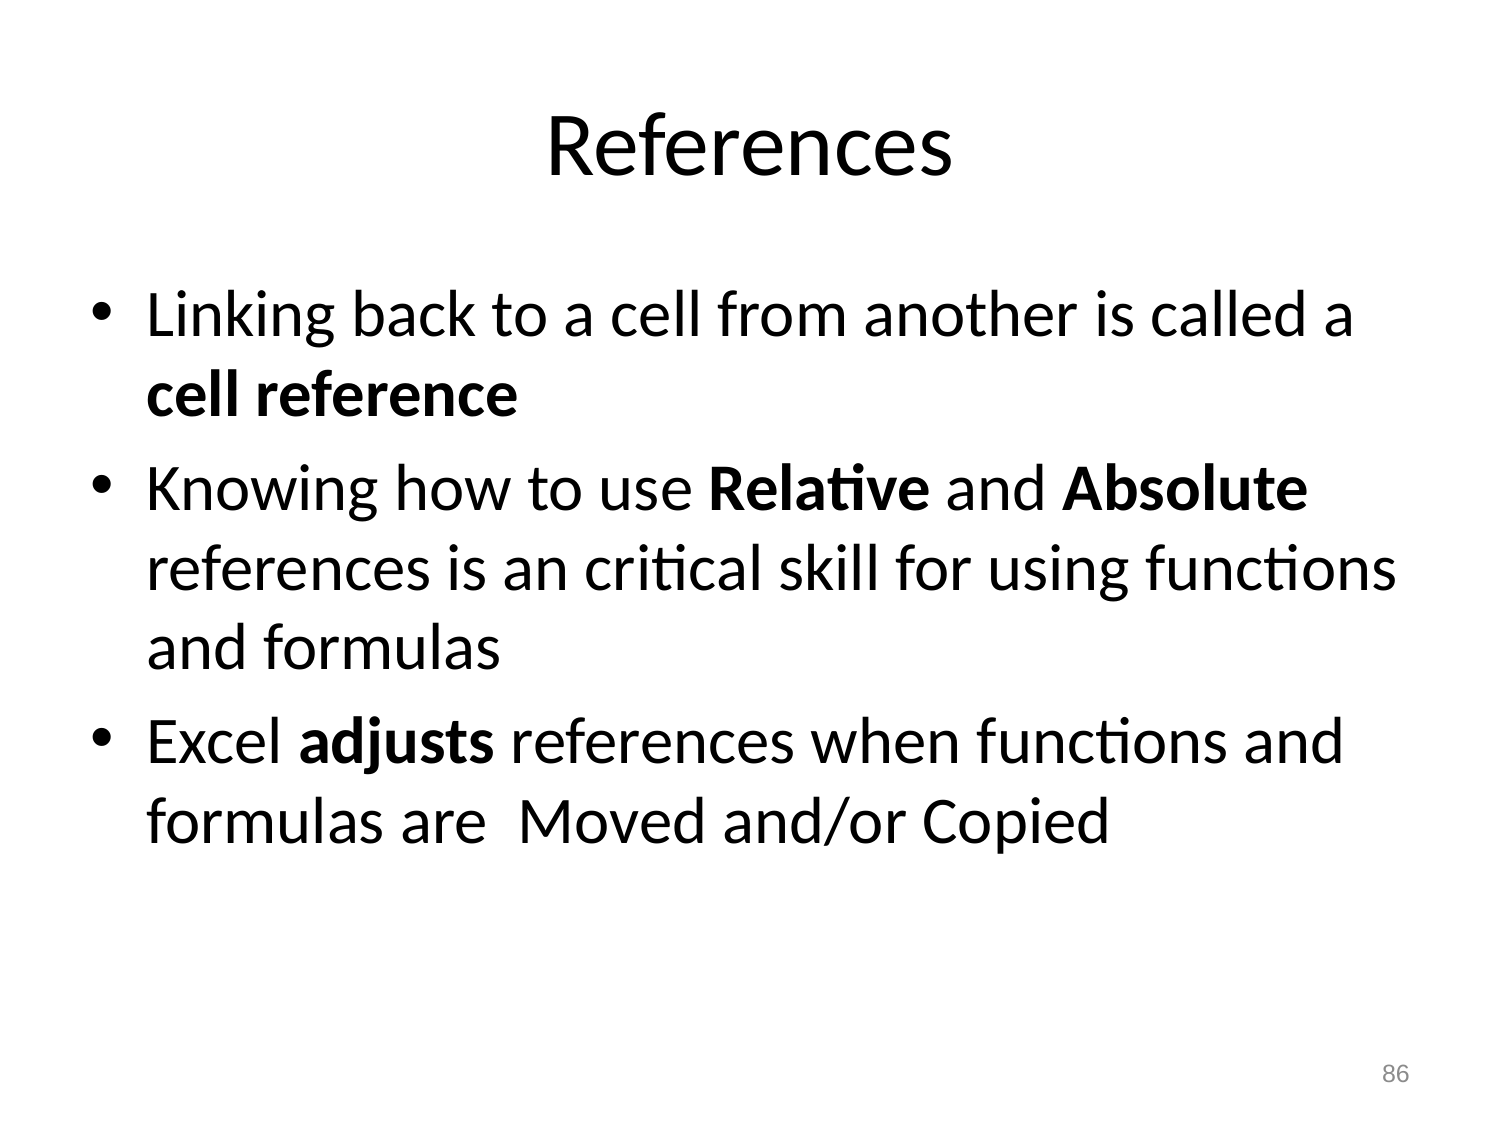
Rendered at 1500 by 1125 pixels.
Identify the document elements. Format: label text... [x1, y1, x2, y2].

title References [75, 45, 1425, 233]
list Linking back to a cell from another is called a cell reference Knowing how to use Relative and Absolute references is an critical skill for using functions and formulas Excel adjusts references when functions and formulas are Moved and/or Copied [75, 262, 1425, 1005]
slide_number 86 [1074, 1042, 1425, 1103]
